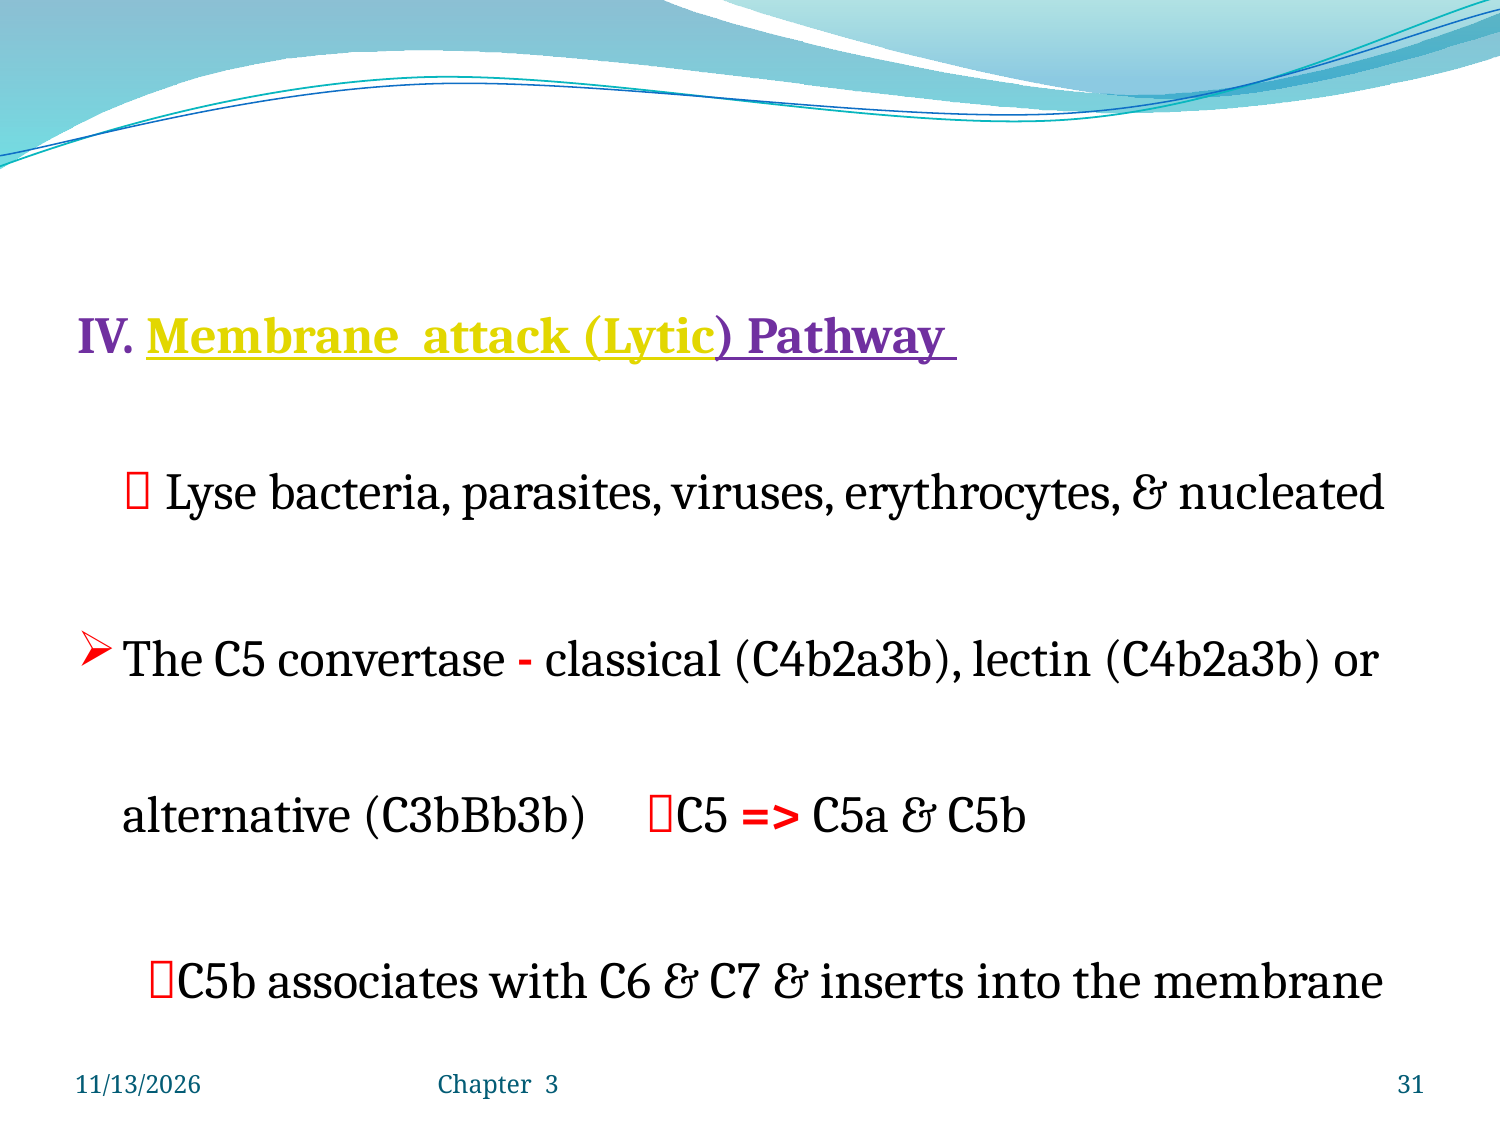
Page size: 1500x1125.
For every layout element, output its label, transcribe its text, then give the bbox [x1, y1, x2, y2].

slide_number 31 [1299, 1042, 1425, 1103]
footer Chapter 3 [437, 1042, 988, 1103]
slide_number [75, 1042, 425, 1103]
list IV. Membrane attack (Lytic) Pathway  Lyse bacteria, parasites, viruses, erythrocytes, & nucleated The C5 convertase - classical (C4b2a3b), lectin (C4b2a3b) or alternative (C3bBb3b) C5 => C5a & C5b C5b associates with C6 & C7 & inserts into the membrane [62, 200, 1500, 1063]
